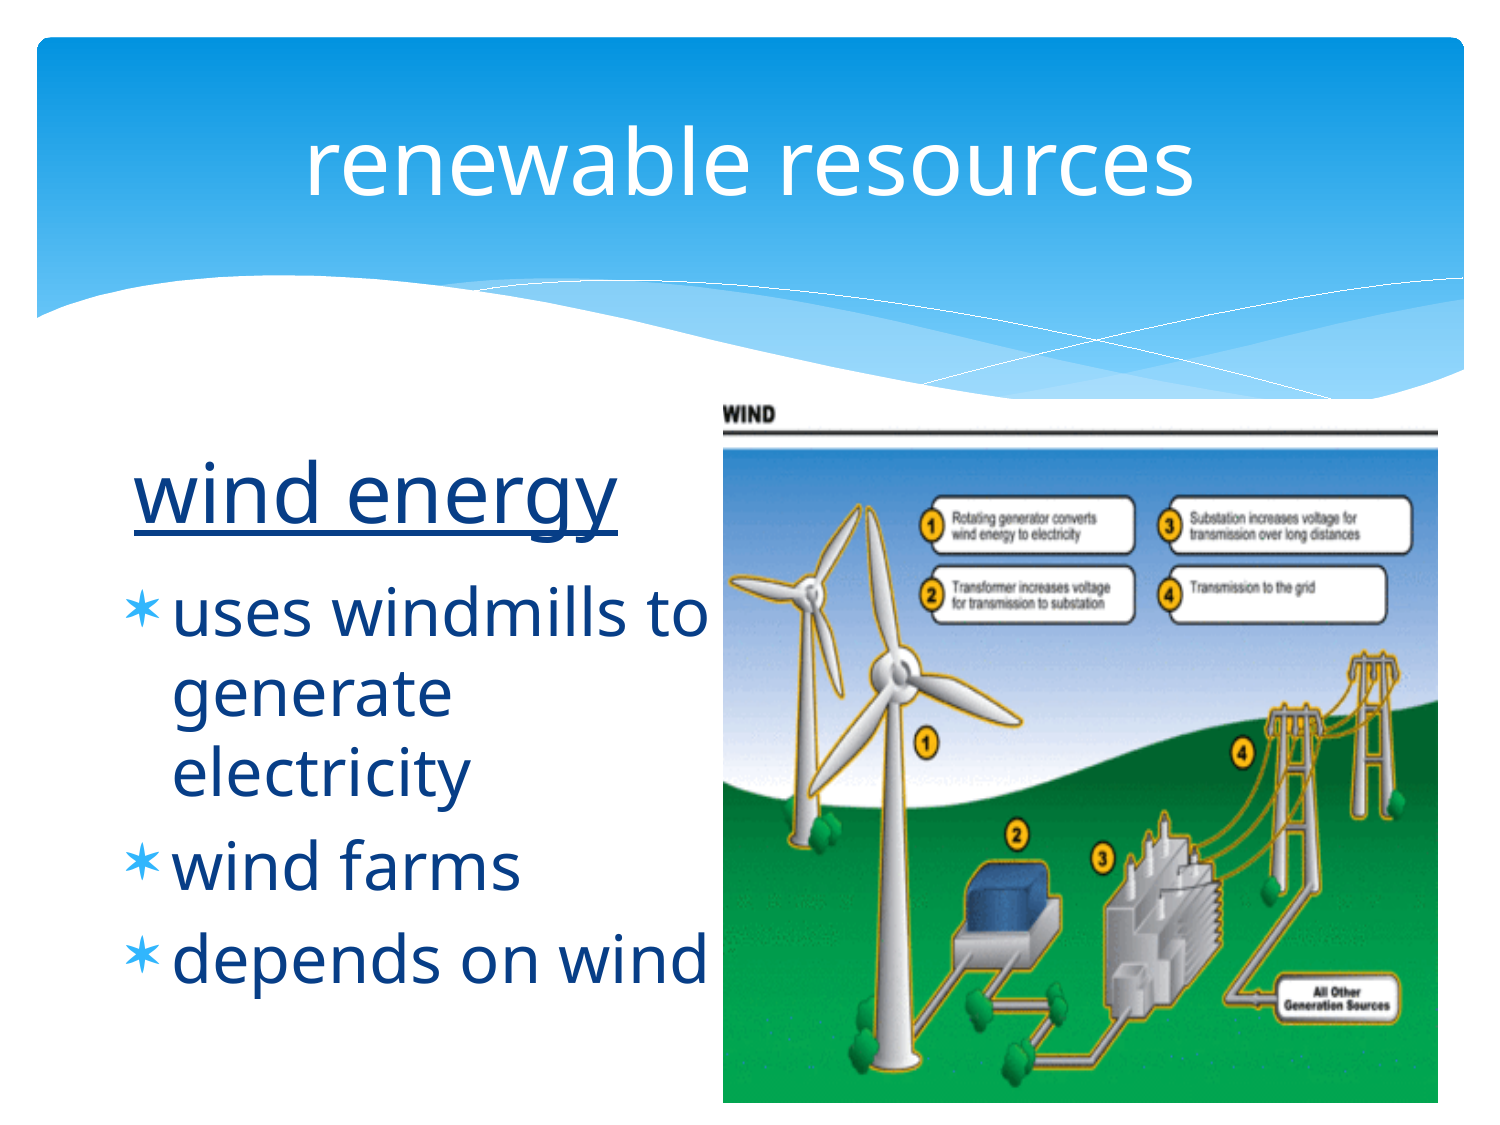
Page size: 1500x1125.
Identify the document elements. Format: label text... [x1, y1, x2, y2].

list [723, 399, 1438, 1103]
title renewable resources [75, 55, 1425, 261]
list wind energy [62, 437, 690, 543]
list uses windmills to generate electricity wind farms depends on wind [111, 562, 717, 1005]
